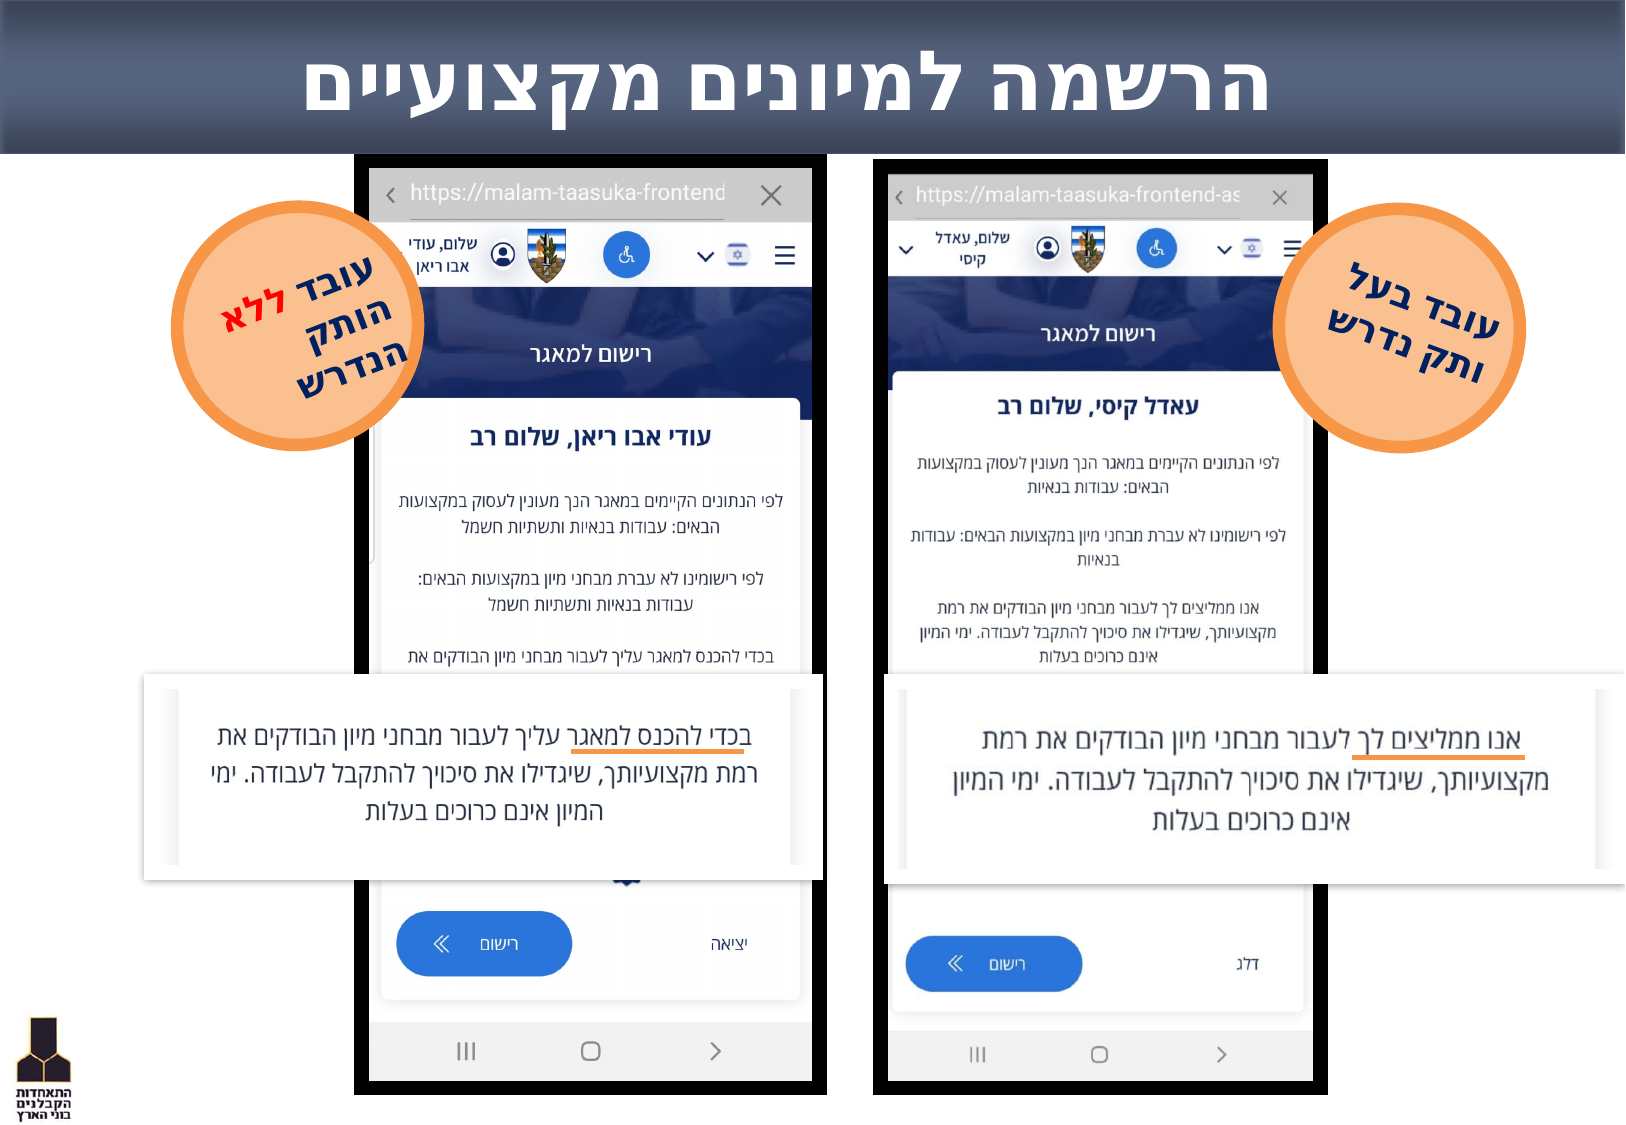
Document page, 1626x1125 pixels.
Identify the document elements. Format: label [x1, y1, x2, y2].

picture [368, 167, 813, 1082]
picture [0, 0, 1625, 155]
picture [887, 173, 1314, 1082]
text_box [158, 688, 809, 866]
text_box [897, 688, 1613, 870]
text_box [170, 206, 419, 446]
text_box [1278, 208, 1521, 448]
picture [6, 1010, 82, 1125]
